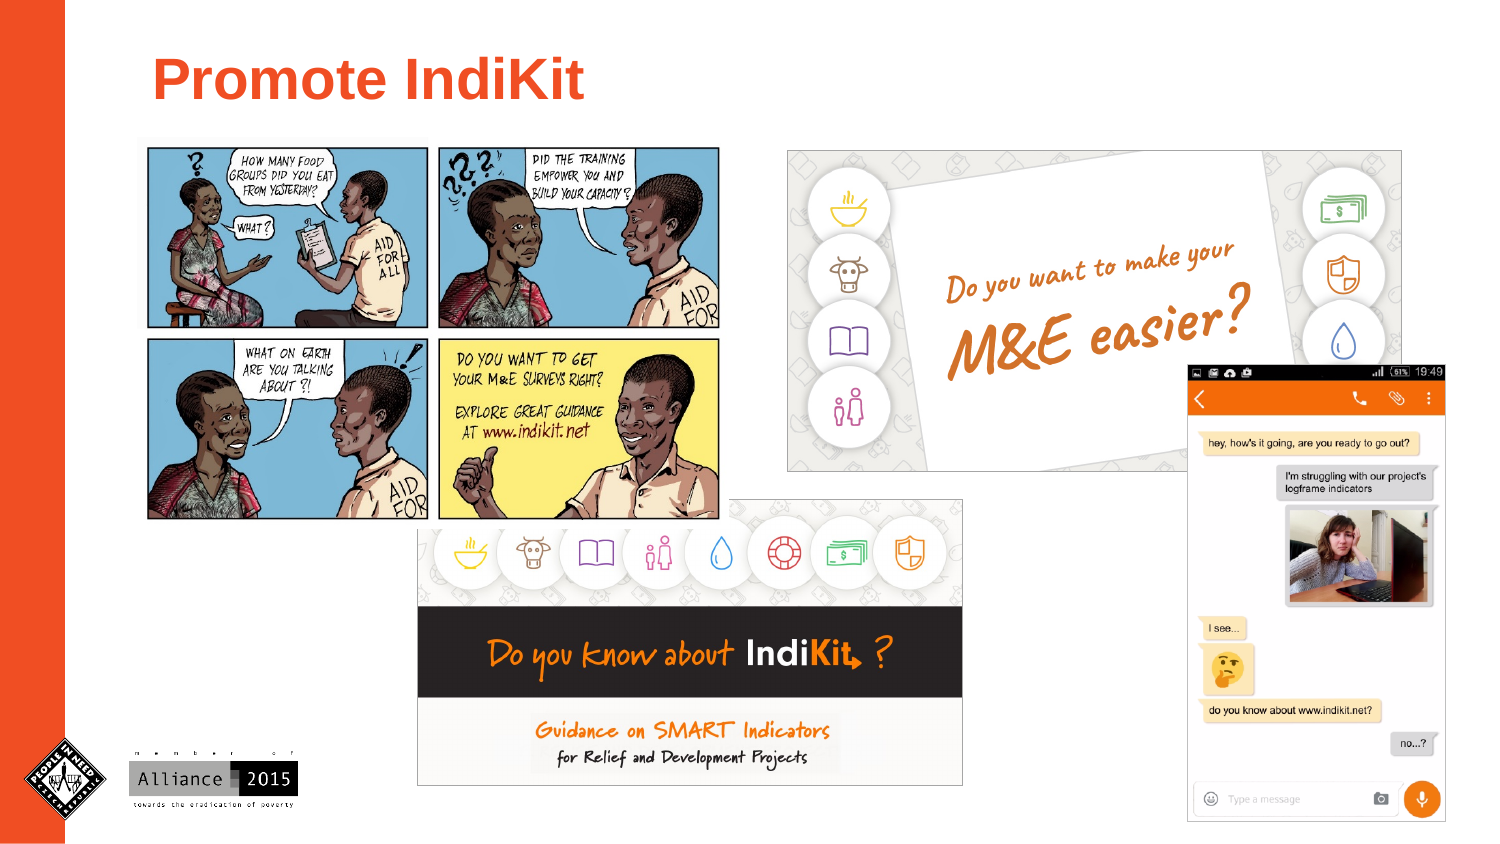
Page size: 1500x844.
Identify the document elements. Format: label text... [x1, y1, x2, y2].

picture [129, 749, 299, 809]
text_box Promote IndiKit [137, 34, 1425, 120]
picture [136, 137, 963, 786]
picture [787, 149, 1446, 823]
